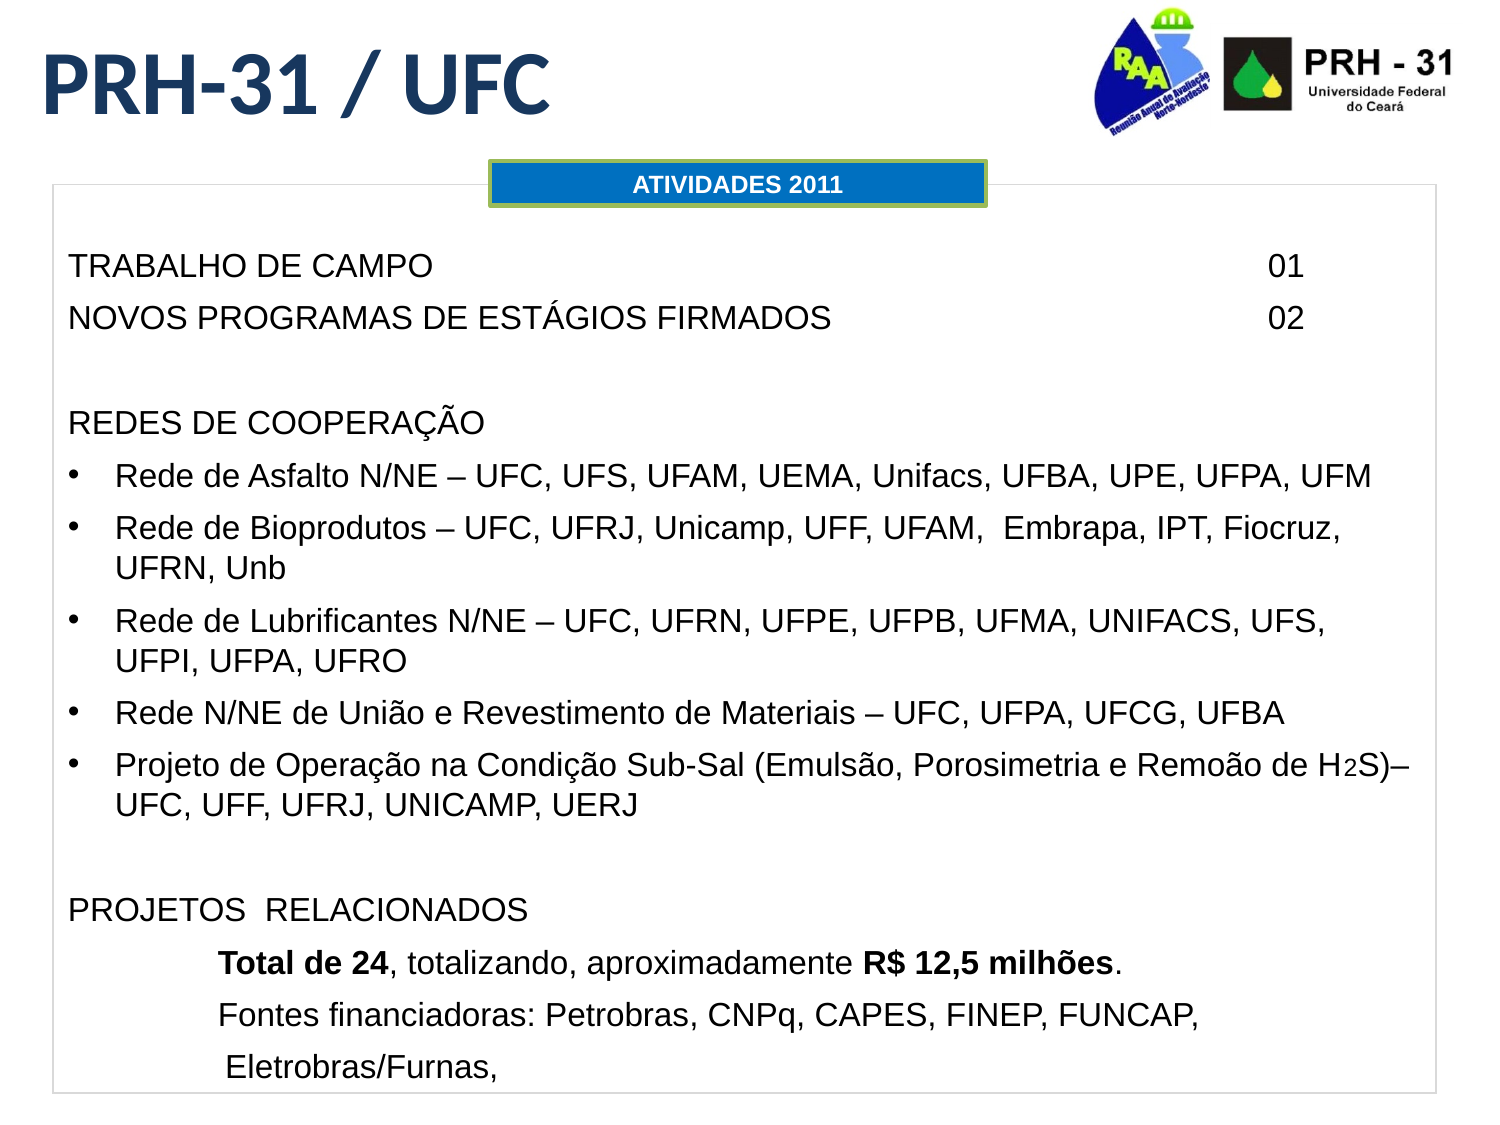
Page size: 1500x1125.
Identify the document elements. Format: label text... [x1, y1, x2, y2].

text_box [27, 10, 1478, 154]
picture [1066, 0, 1463, 137]
text_box TRABALHO DE CAMPO 01 NOVOS PROGRAMAS DE ESTÁGIOS FIRMADOS 02 REDES DE COOPERAÇÃO Rede de Asfalto N/NE – UFC, UFS, UFAM, UEMA, Unifacs, UFBA, UPE, UFPA, UFM Rede de Bioprodutos – UFC, UFRJ, Unicamp, UFF, UFAM, Embrapa, IPT, Fiocruz, UFRN, Unb Rede de Lubrificantes N/NE – UFC, UFRN, UFPE, UFPB, UFMA, UNIFACS, UFS, UFPI, UFPA, UFRO Rede N/NE de União e Revestimento de Materiais – UFC, UFPA, UFCG, UFBA Projeto de Operação na Condição Sub-Sal (Emulsão, Porosimetria e Remoão de H2S)– UFC, UFF, UFRJ, UNICAMP, UERJ PROJETOS RELACIONADOS Total de 24, totalizando, aproximadamente R$ 12,5 milhões. Fontes financiadoras: Petrobras, CNPq, CAPES, FINEP, FUNCAP, Eletrobras/Furnas, [53, 184, 1436, 1093]
text_box ATIVIDADES 2011 [488, 159, 988, 208]
title PRH-31 / UFC [40, 16, 1058, 140]
